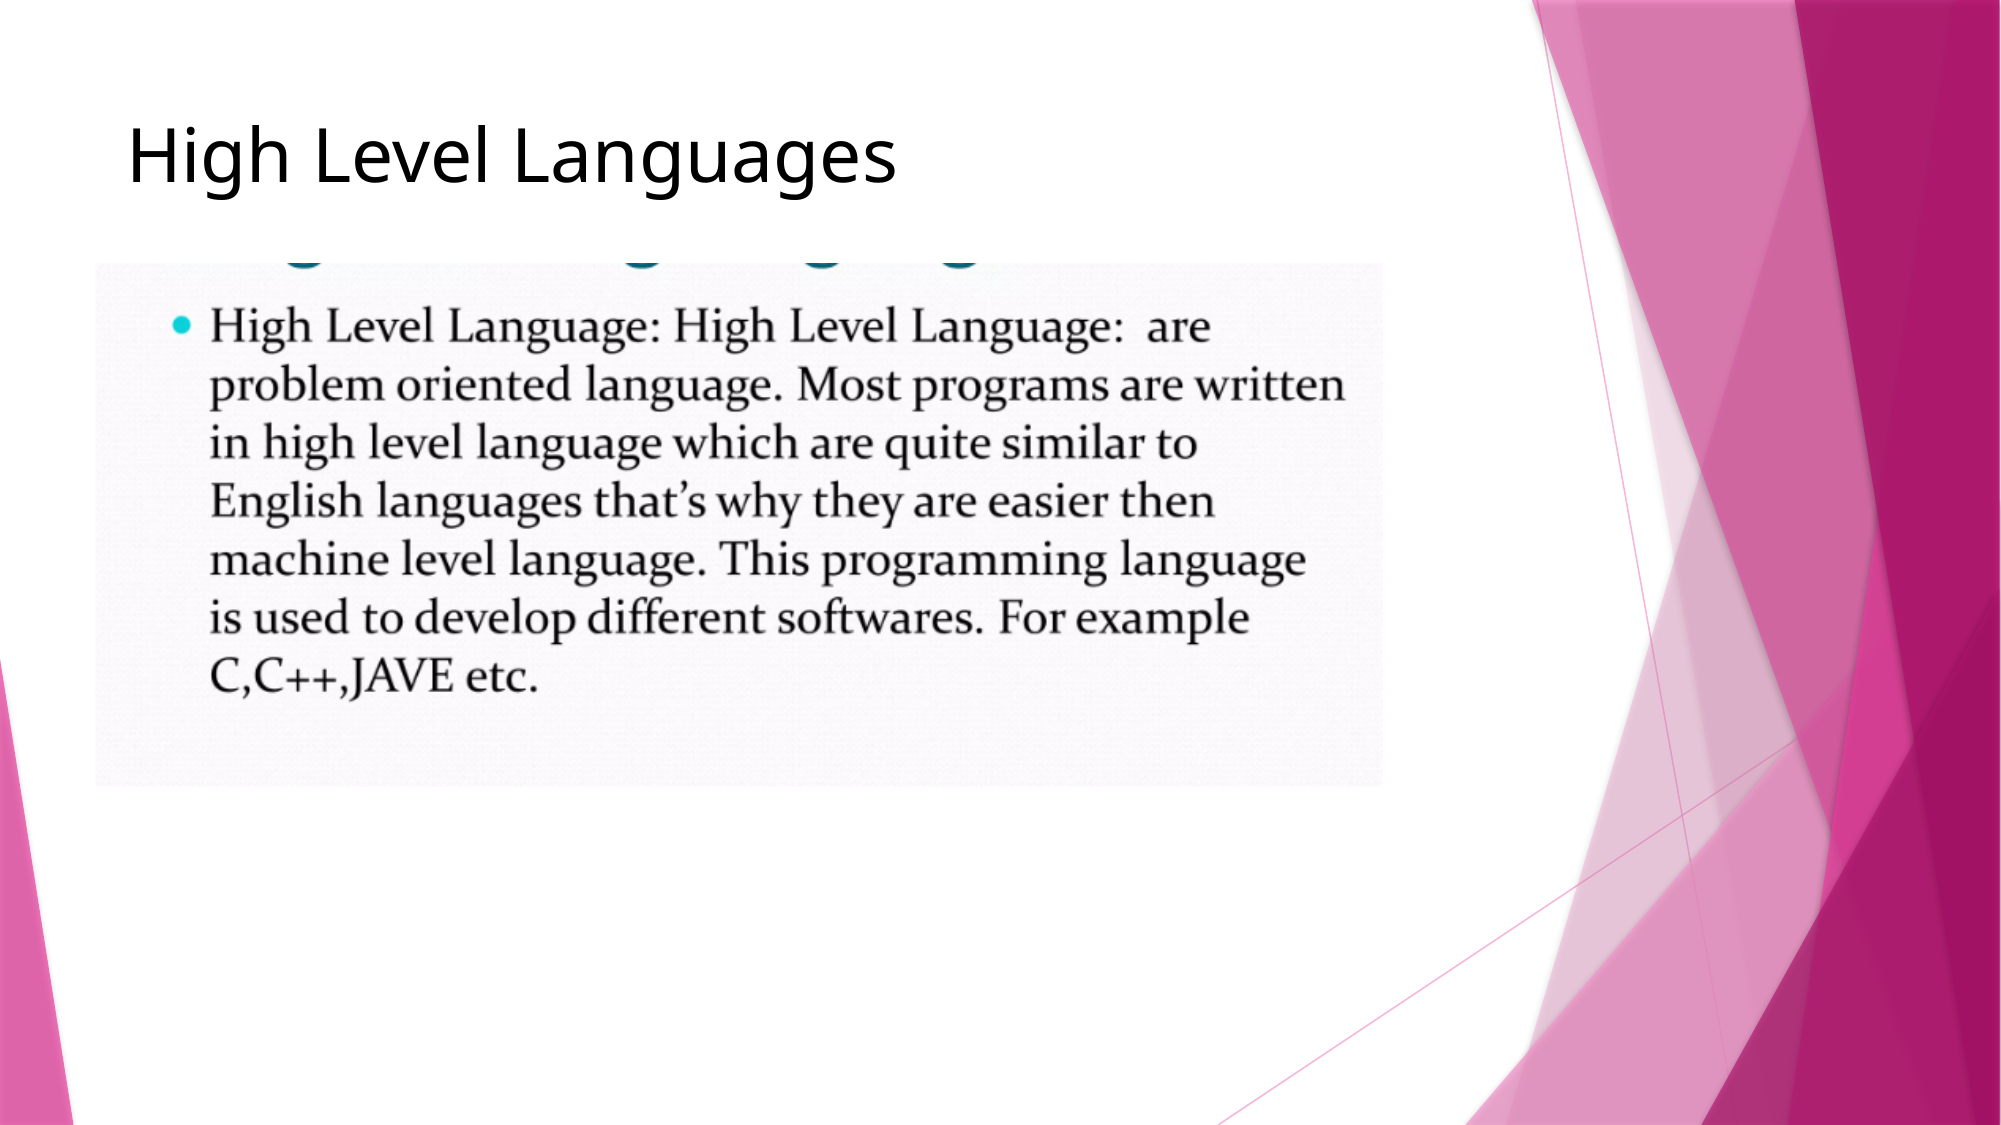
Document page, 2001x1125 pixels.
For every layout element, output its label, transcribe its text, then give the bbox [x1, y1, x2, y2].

title High Level Languages [111, 99, 1522, 229]
picture [94, 262, 1384, 787]
